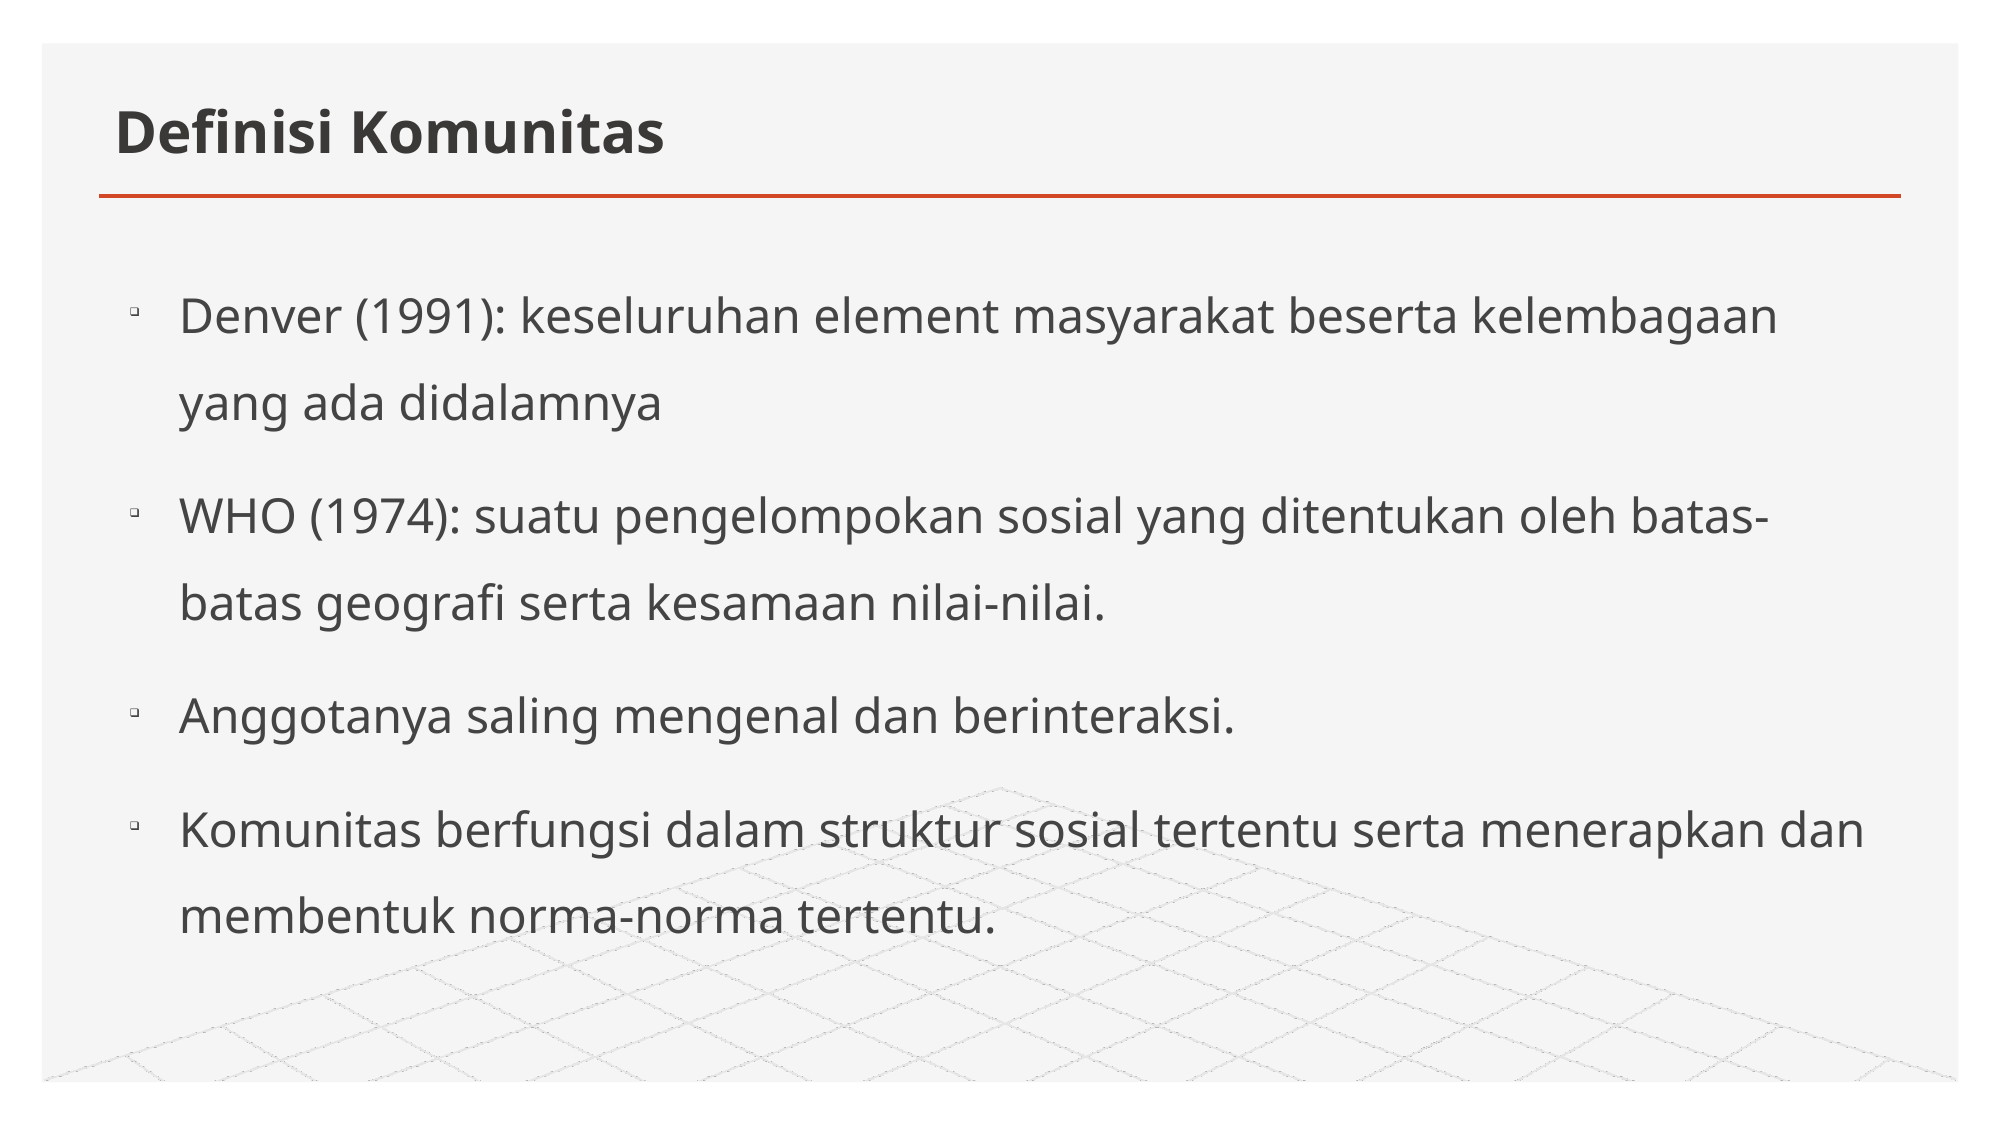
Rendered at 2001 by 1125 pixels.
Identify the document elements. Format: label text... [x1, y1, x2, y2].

title Definisi Komunitas [99, 73, 1901, 197]
picture [44, 787, 1956, 1081]
list Denver (1991): keseluruhan element masyarakat beserta kelembagaan yang ada didalamnya WHO (1974): suatu pengelompokan sosial yang ditentukan oleh batas-batas geografi serta kesamaan nilai-nilai. Anggotanya saling mengenal dan berinteraksi. Komunitas berfungsi dalam struktur sosial tertentu serta menerapkan dan membentuk norma-norma tertentu. [114, 247, 1901, 1014]
